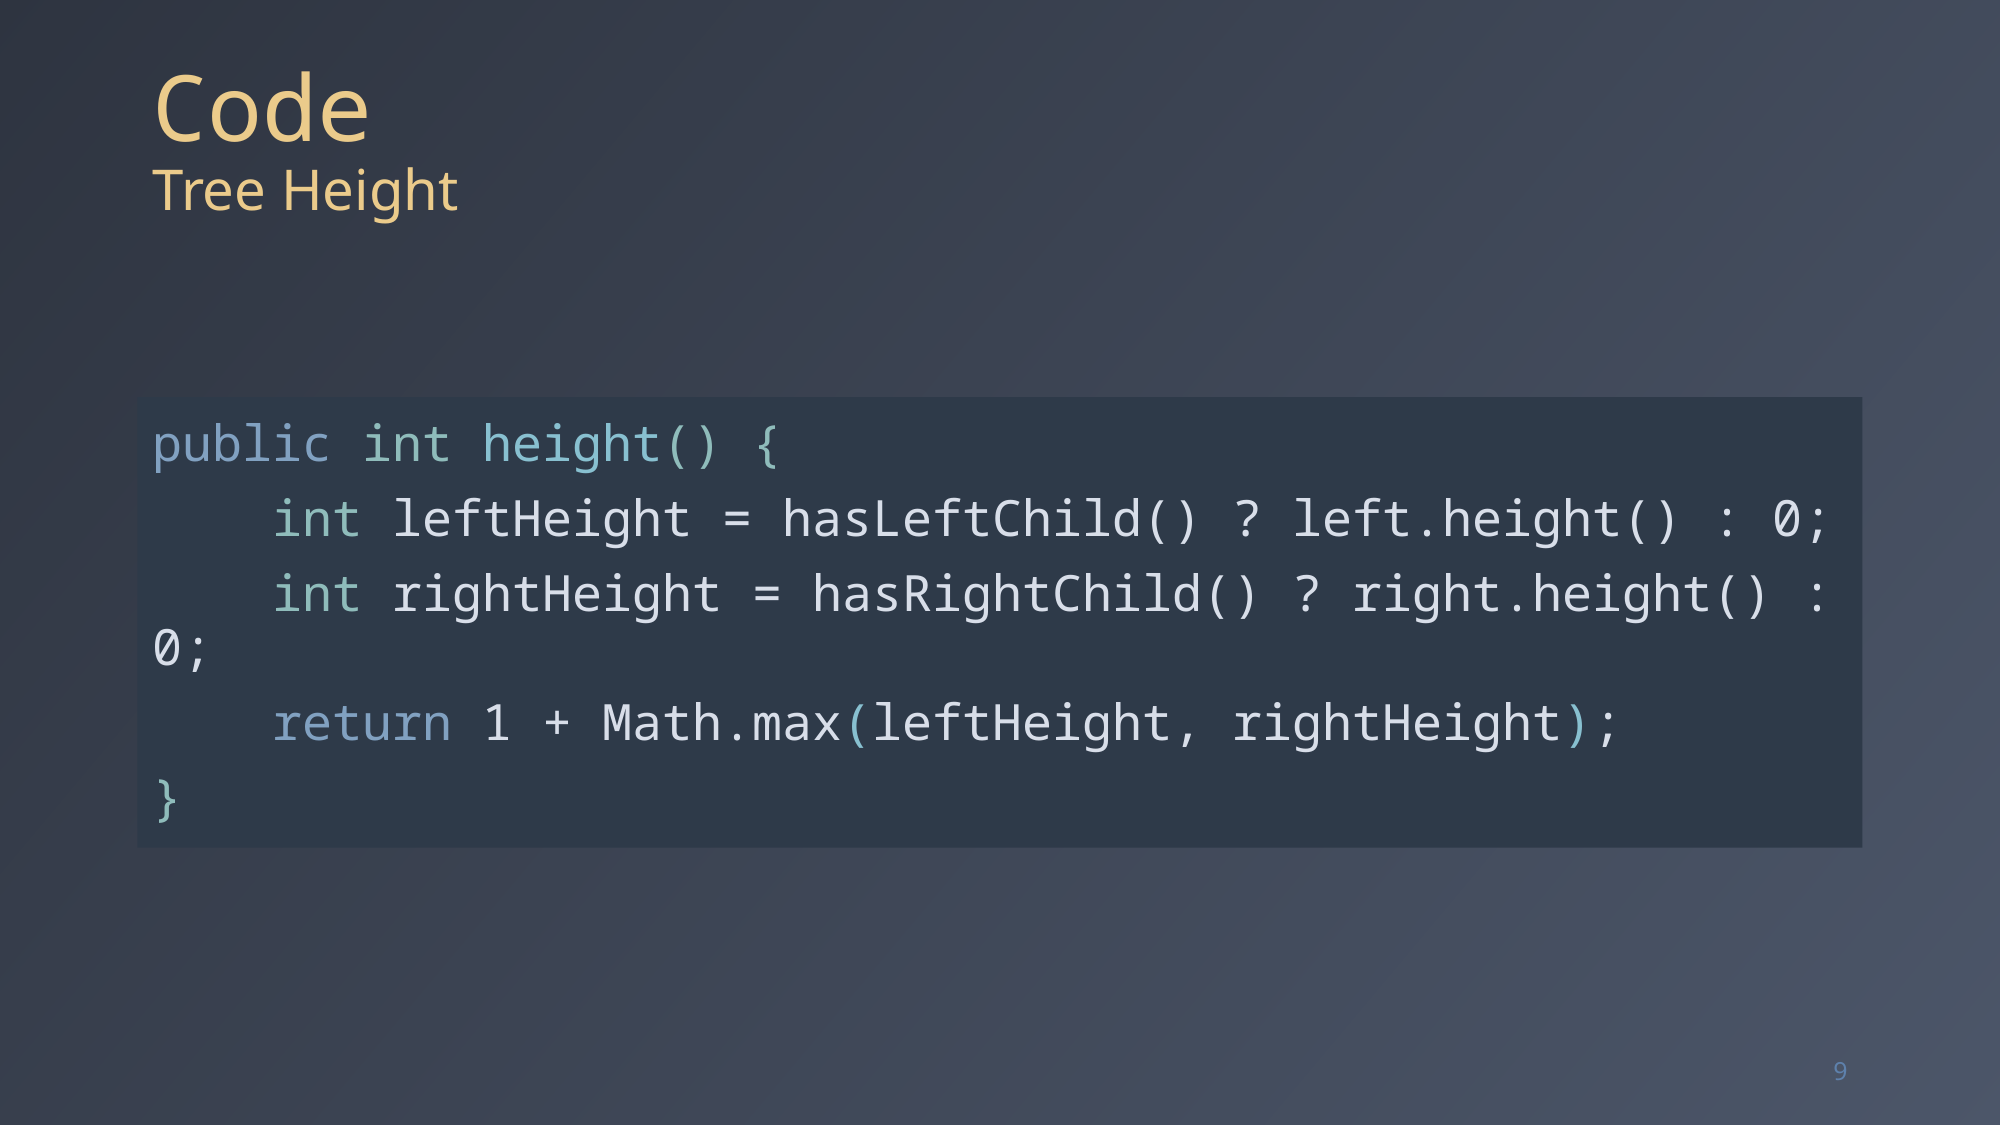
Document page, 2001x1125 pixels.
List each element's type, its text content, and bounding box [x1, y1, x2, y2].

list public int height() { int leftHeight = hasLeftChild() ? left.height() : 0; int rightHeight = hasRightChild() ? right.height() : 0; return 1 + Math.max(leftHeight, rightHeight); } [137, 397, 1863, 848]
title Code Tree Height [137, 26, 1863, 230]
slide_number 9 [1738, 1042, 1863, 1103]
